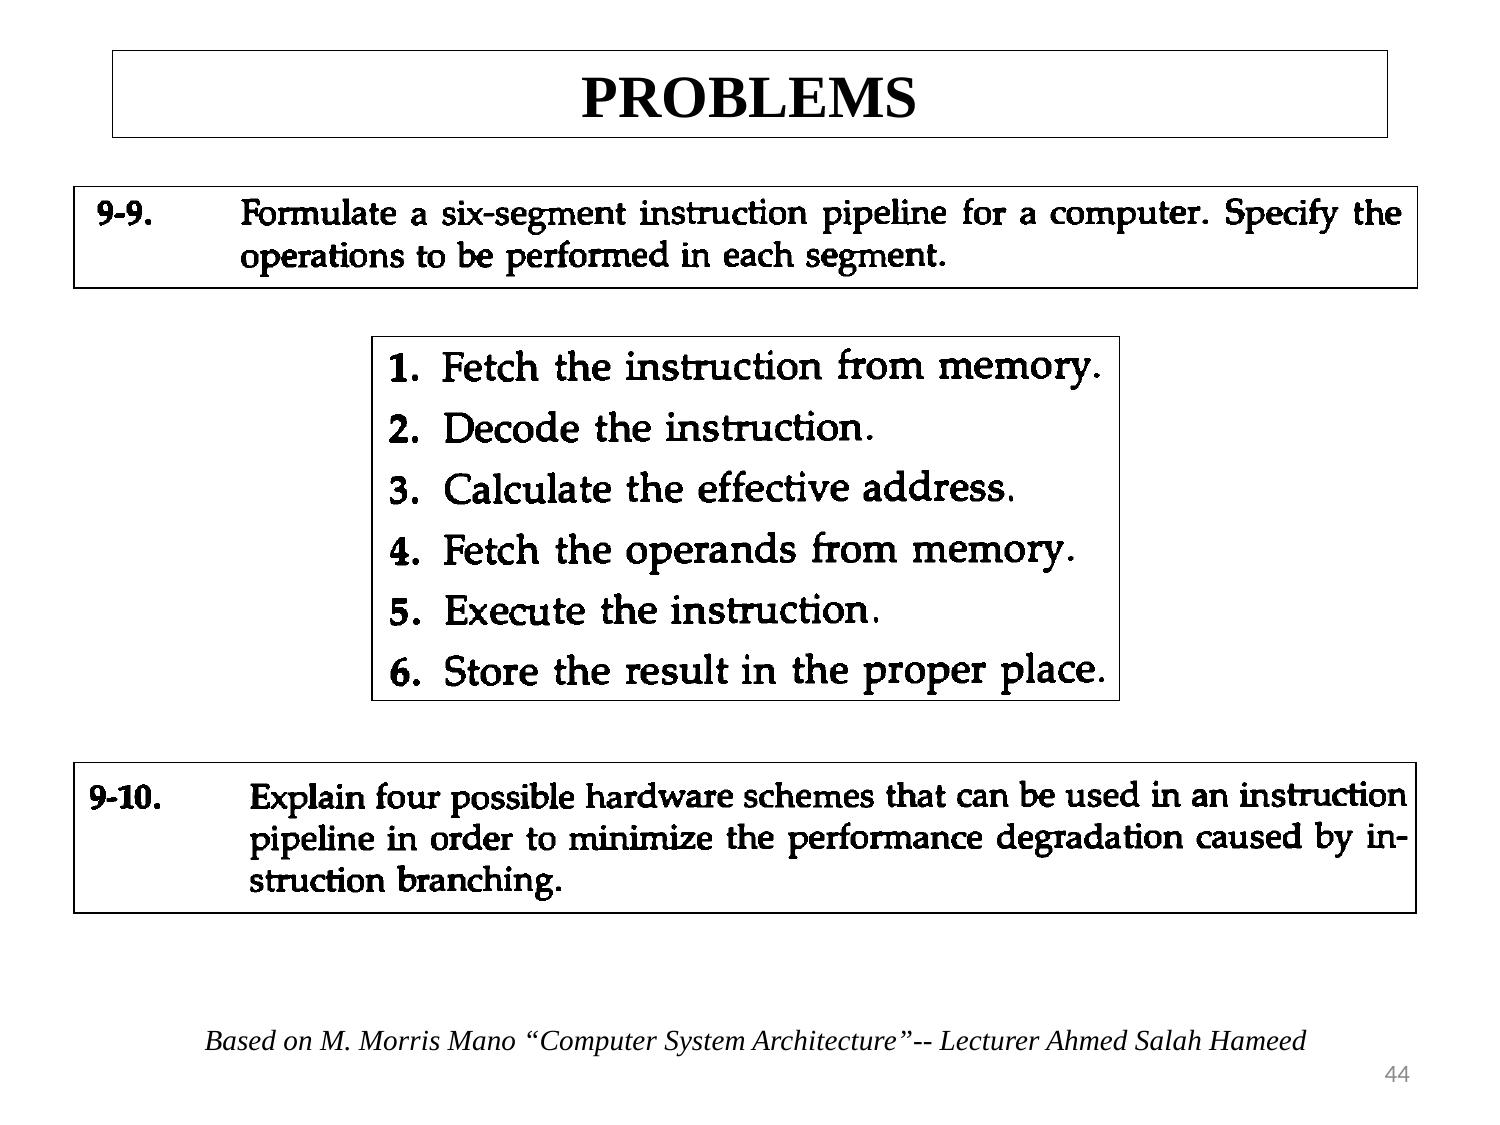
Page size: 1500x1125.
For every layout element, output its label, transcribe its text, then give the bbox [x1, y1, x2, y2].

slide_number 44 [1074, 1064, 1425, 1103]
picture [74, 187, 1417, 288]
picture [74, 762, 1416, 913]
text_box Based on M. Morris Mano “Computer System Architecture”-- Lecturer Ahmed Salah Hameed [49, 1014, 1463, 1064]
title PROBLEMS [112, 50, 1388, 138]
picture [372, 337, 1120, 701]
